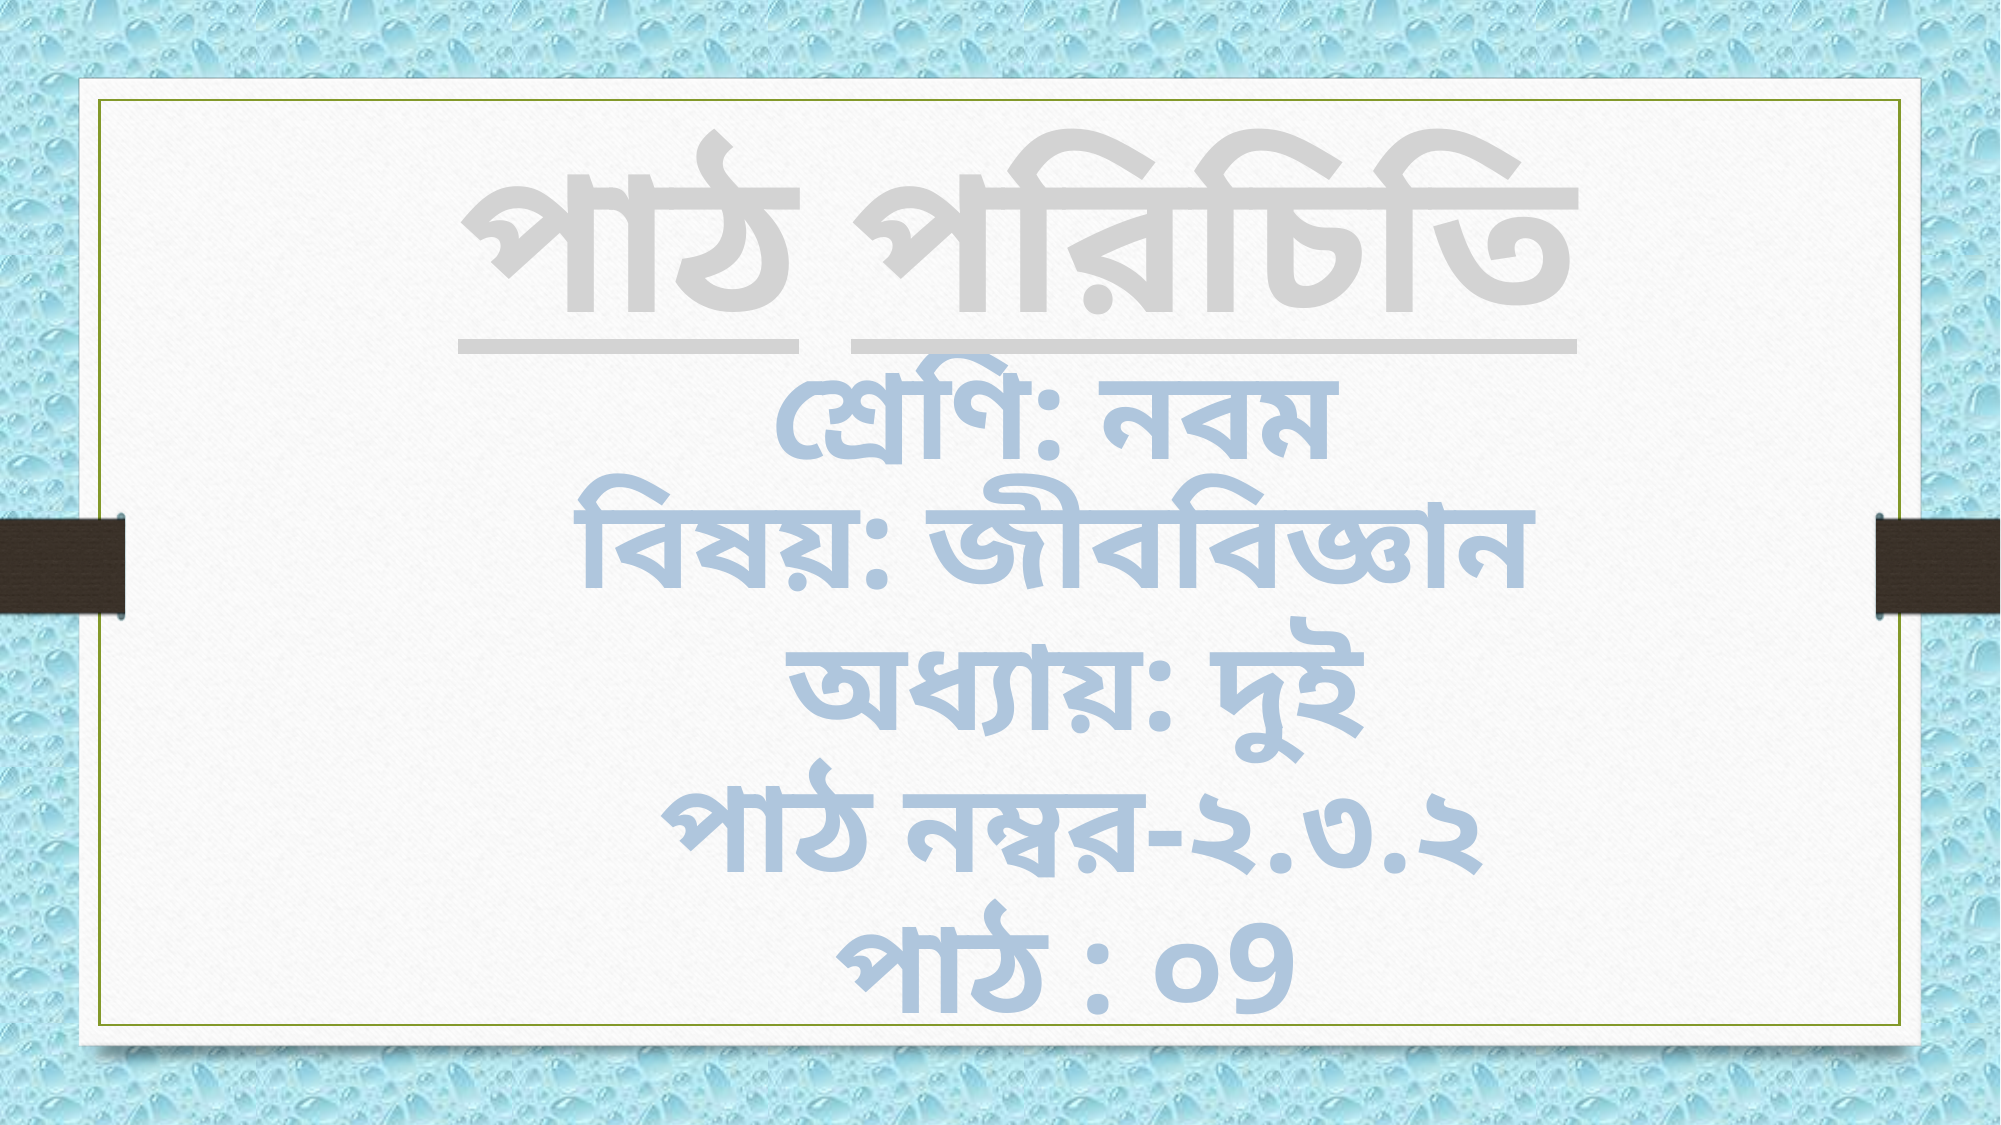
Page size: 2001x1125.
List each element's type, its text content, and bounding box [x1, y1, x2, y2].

text_box পাঠ পরিচিতি [301, 105, 1733, 360]
text_box অধ্যায়: দুই [772, 598, 1378, 739]
text_box বিষয়: জীববিজ্ঞান [560, 456, 1550, 622]
text_box পাঠ নম্বর-২.৩.২ [644, 739, 1506, 905]
text_box পাঠ : ০9 [819, 881, 1313, 1047]
text_box শ্রেণি: নবম [756, 360, 1354, 456]
picture [0, 0, 2001, 1125]
